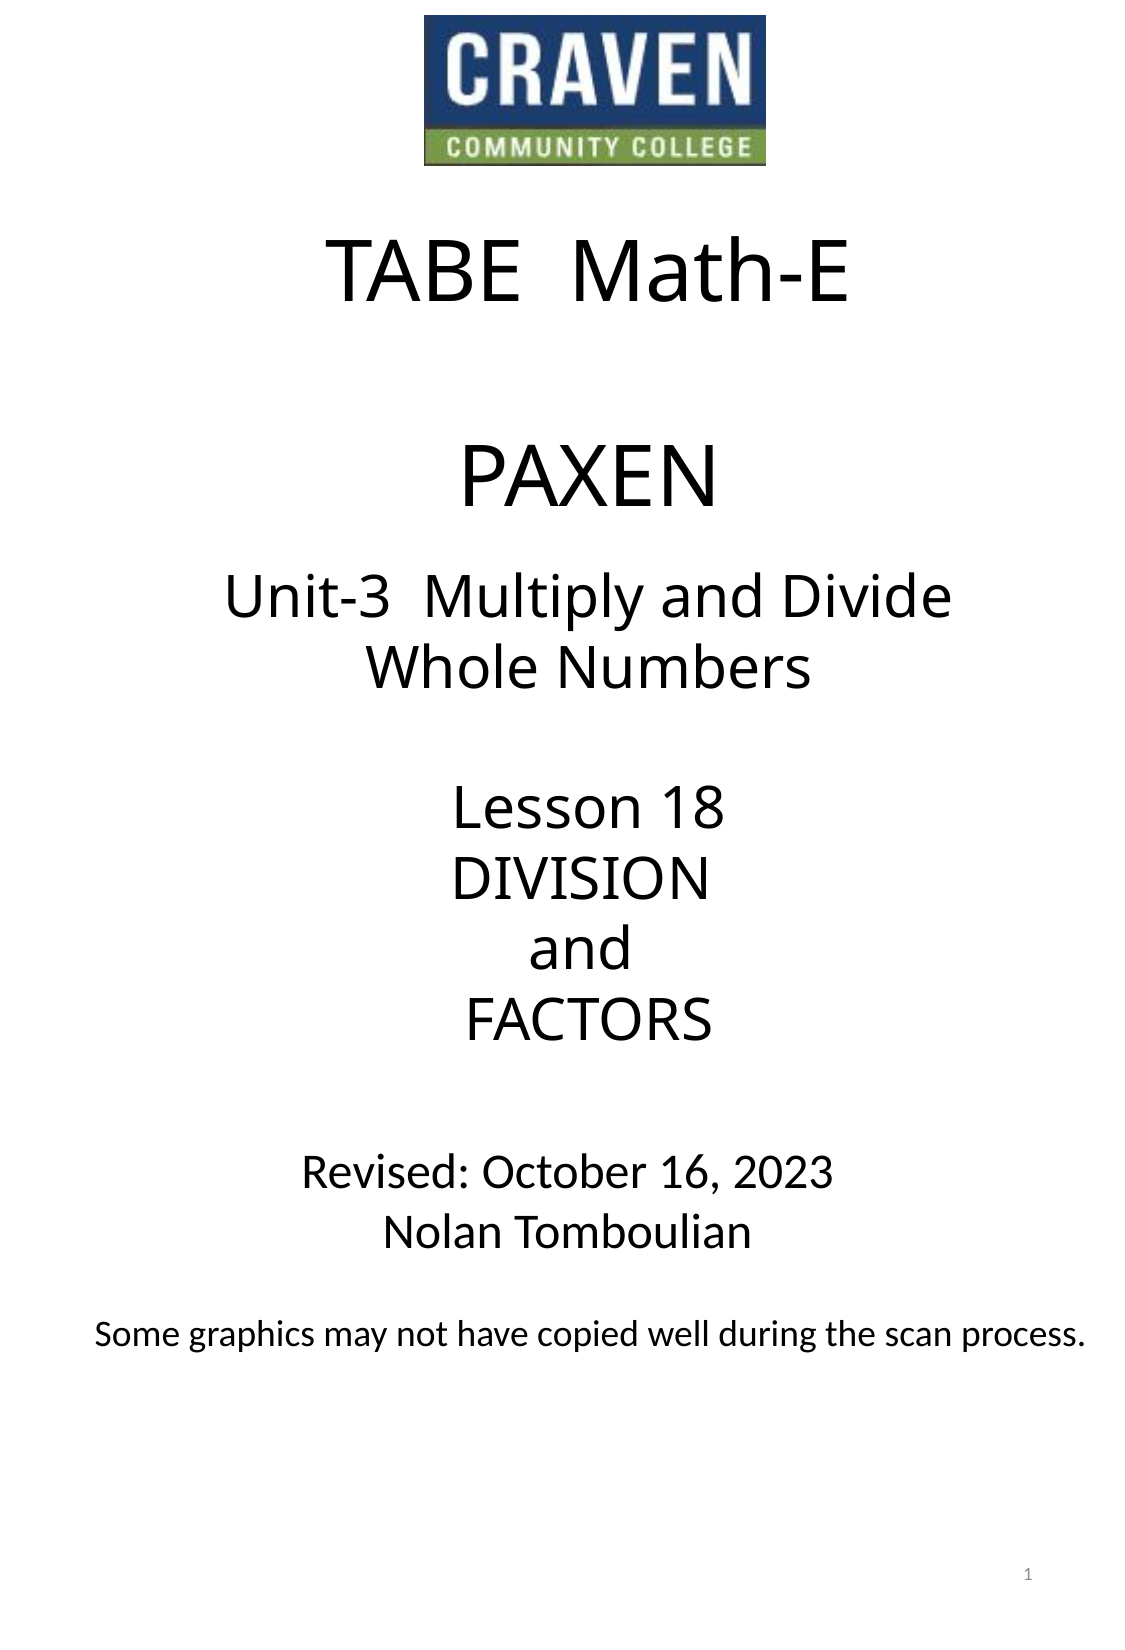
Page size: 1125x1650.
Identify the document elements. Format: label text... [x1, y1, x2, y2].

text_box Some graphics may not have copied well during the scan process. [79, 1302, 1103, 1362]
text_box Revised: October 16, 2023 Nolan Tomboulian [286, 1131, 849, 1266]
picture [424, 15, 766, 166]
title TABE Math-E PAXEN Unit-3 Multiply and Divide Whole Numbers Lesson 18 DIVISION and FACTORS [53, 200, 1125, 1060]
slide_number 1 [794, 1529, 1048, 1618]
